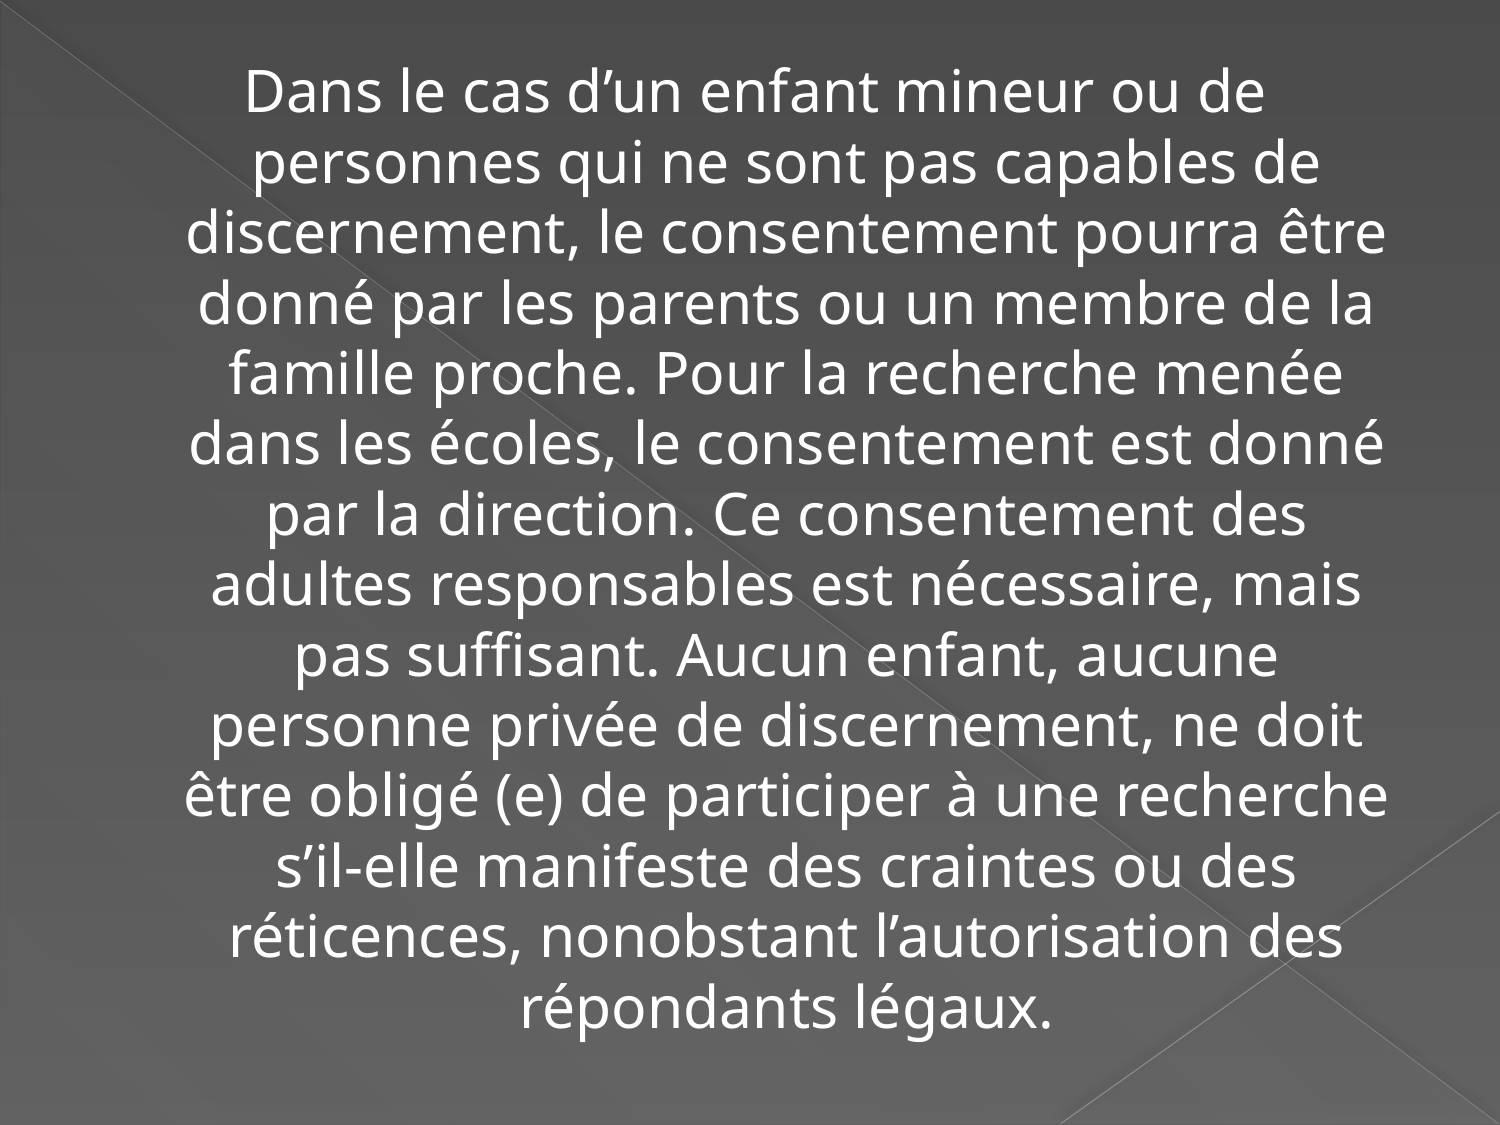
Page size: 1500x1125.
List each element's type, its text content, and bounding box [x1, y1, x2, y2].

list Dans le cas d’un enfant mineur ou de personnes qui ne sont pas capables de discernement, le consentement pourra être donné par les parents ou un membre de la famille proche. Pour la recherche menée dans les écoles, le consentement est donné par la direction. Ce consentement des adultes responsables est nécessaire, mais pas suffisant. Aucun enfant, aucune personne privée de discernement, ne doit être obligé (e) de participer à une recherche s’il-elle manifeste des craintes ou des réticences, nonobstant l’autorisation des répondants légaux. [75, 46, 1425, 1059]
